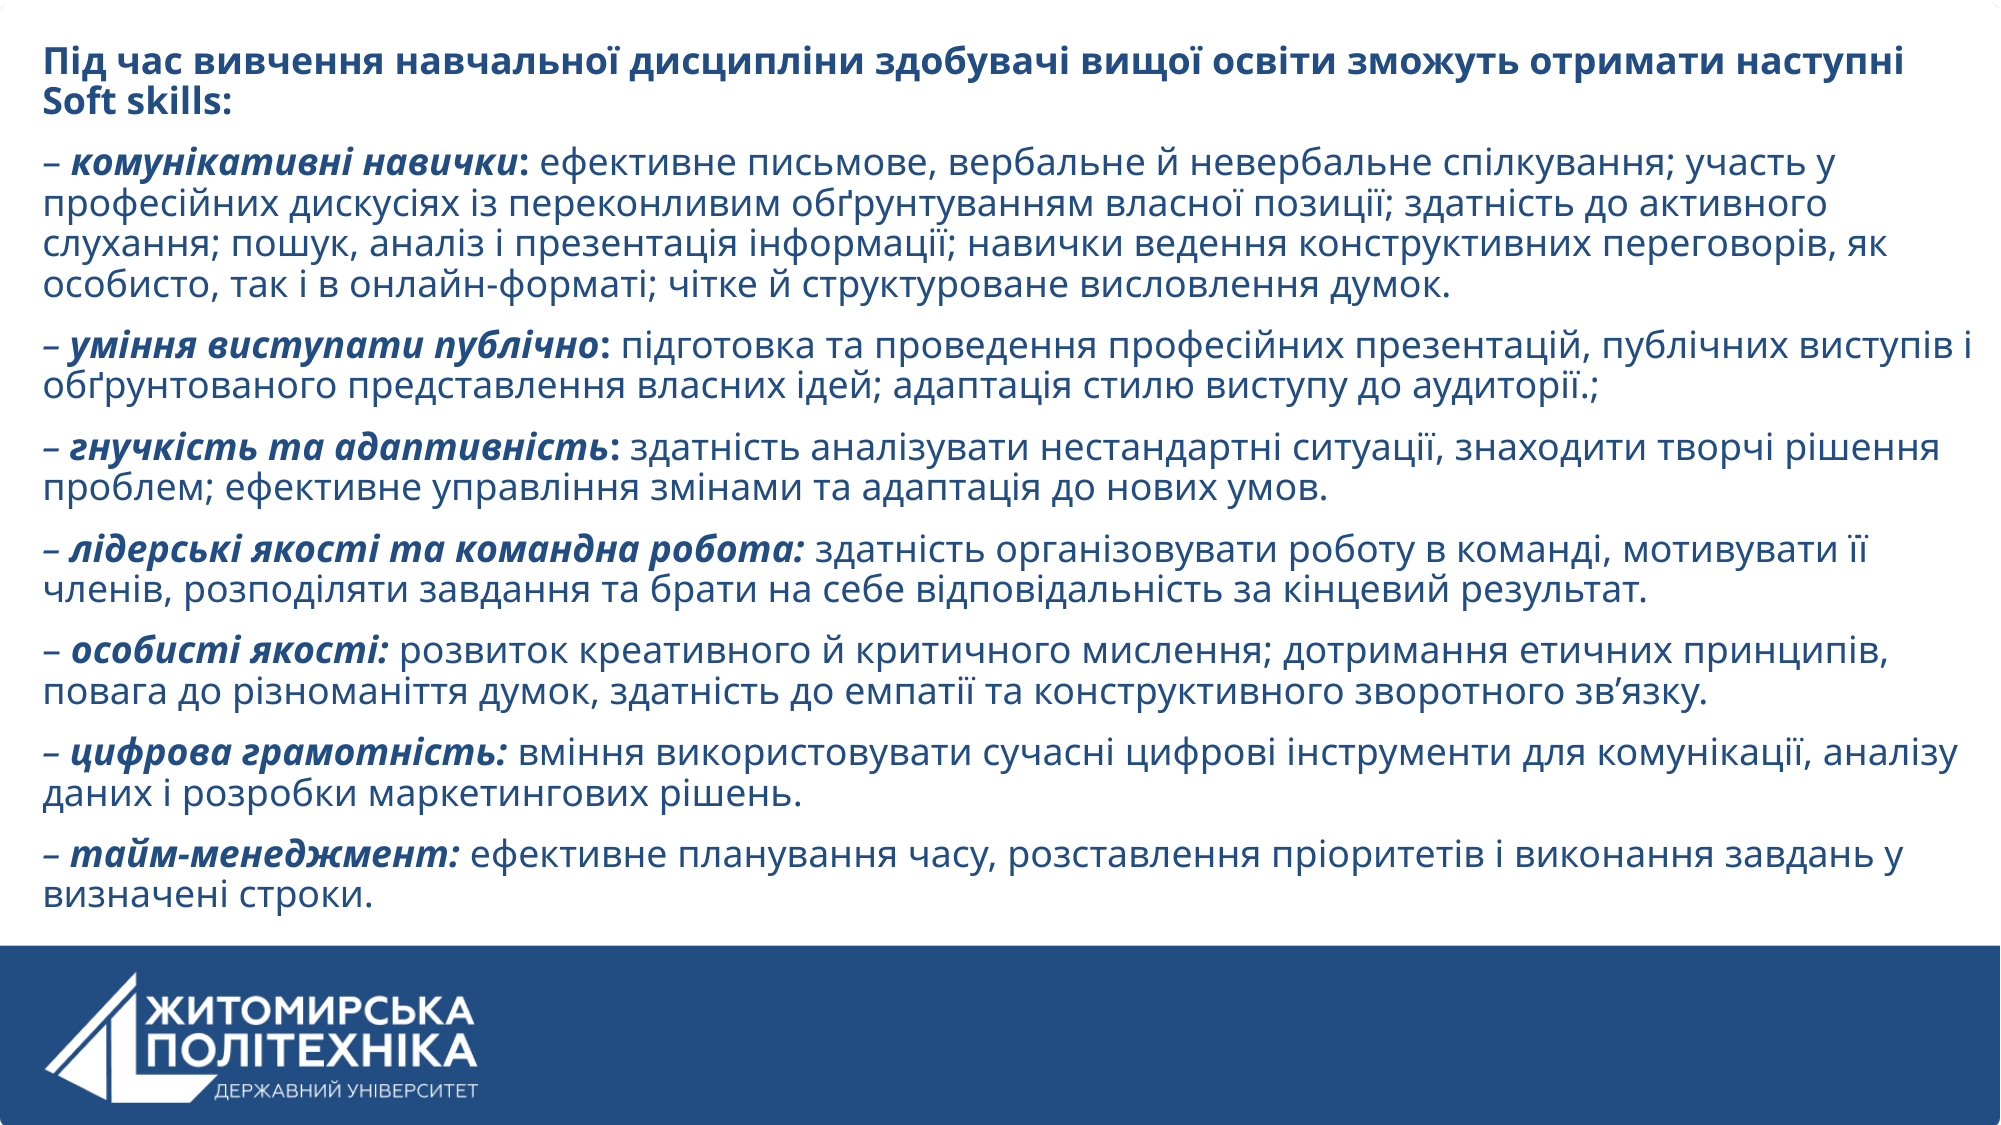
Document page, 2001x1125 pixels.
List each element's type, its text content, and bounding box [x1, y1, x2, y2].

list Під час вивчення навчальної дисципліни здобувачі вищої освіти зможуть отримати наступні Soft skills: – комунікативні навички: ефективне письмове, вербальне й невербальне спілкування; участь у професійних дискусіях із переконливим обґрунтуванням власної позиції; здатність до активного слухання; пошук, аналіз і презентація інформації; навички ведення конструктивних переговорів, як особисто, так і в онлайн-форматі; чітке й структуроване висловлення думок. – уміння виступати публічно: підготовка та проведення професійних презентацій, публічних виступів і обґрунтованого представлення власних ідей; адаптація стилю виступу до аудиторії.; – гнучкість та адаптивність: здатність аналізувати нестандартні ситуації, знаходити творчі рішення проблем; ефективне управління змінами та адаптація до нових умов. – лідерські якості та командна робота: здатність організовувати роботу в команді, мотивувати її членів, розподіляти завдання та брати на себе відповідальність за кінцевий результат. – особисті якості: розвиток креативного й критичного мислення; дотримання етичних принципів, повага до різноманіття думок, здатність до емпатії та конструктивного зворотного зв’язку. – цифрова грамотність: вміння використовувати сучасні цифрові інструменти для комунікації, аналізу даних і розробки маркетингових рішень. – тайм-менеджмент: ефективне планування часу, розставлення пріоритетів і виконання завдань у визначені строки. [27, 34, 2000, 920]
picture [0, 3, 2000, 1125]
